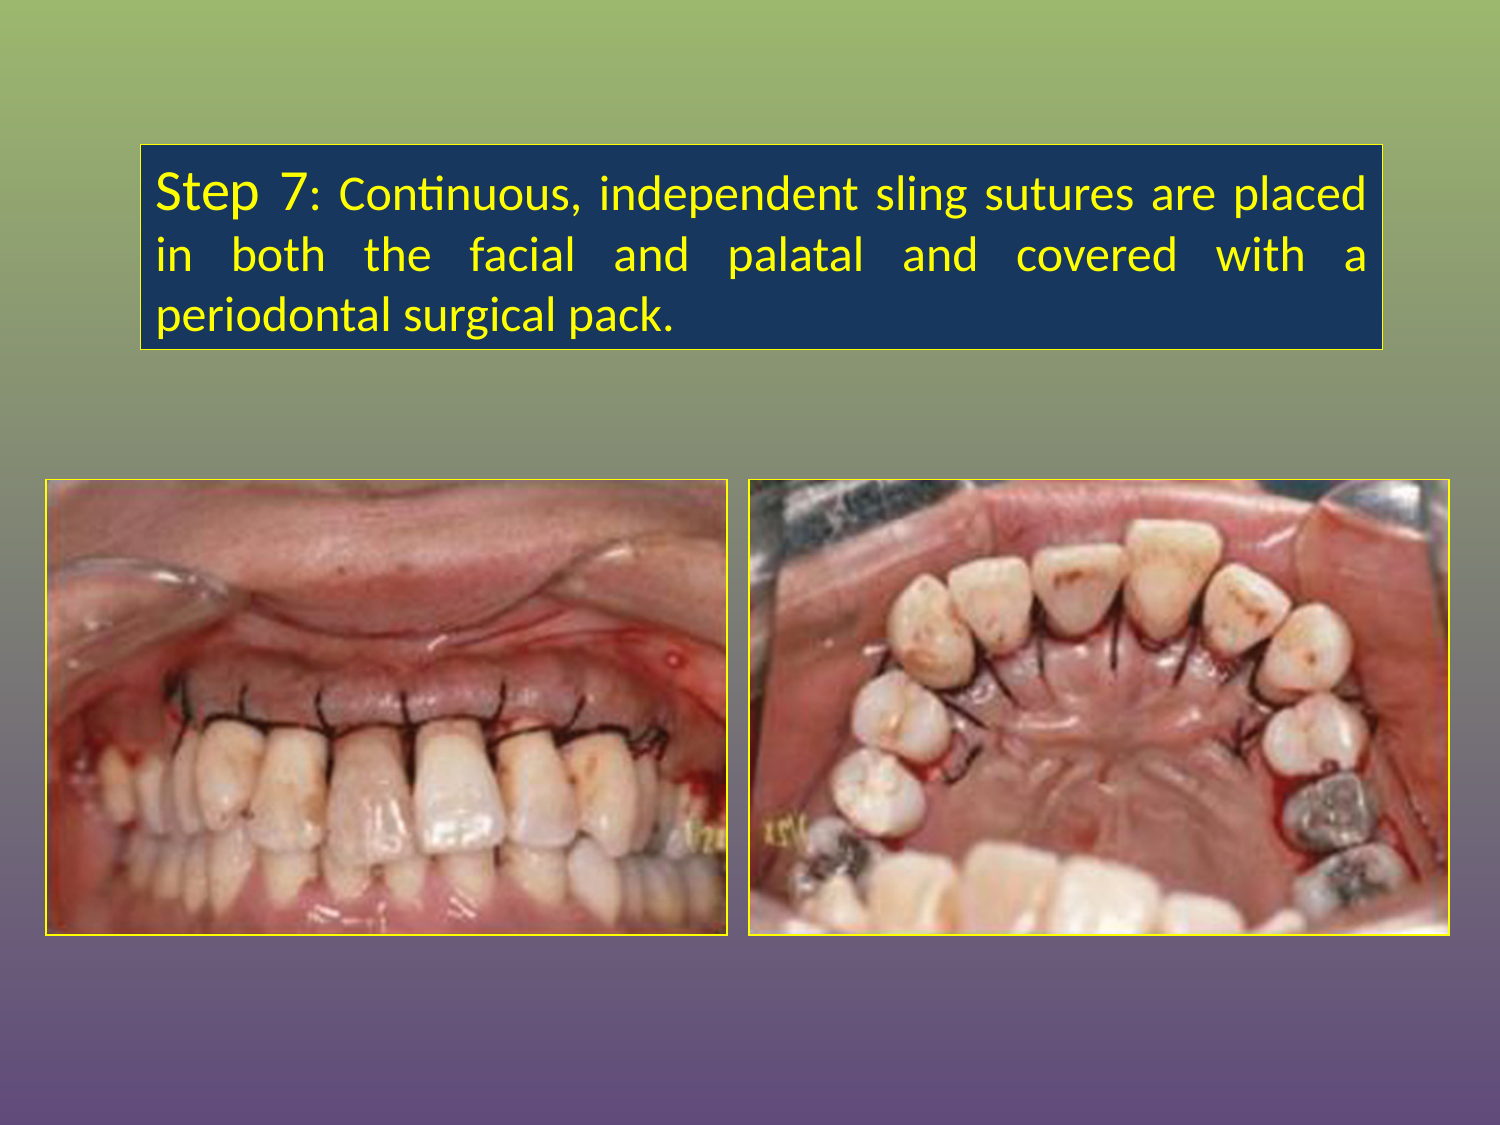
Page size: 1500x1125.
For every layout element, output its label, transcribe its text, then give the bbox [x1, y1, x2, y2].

picture [46, 480, 727, 935]
picture [749, 480, 1449, 935]
text_box Step 7: Continuous, independent sling sutures are placed in both the facial and palatal and covered with a periodontal surgical pack. [140, 144, 1383, 350]
